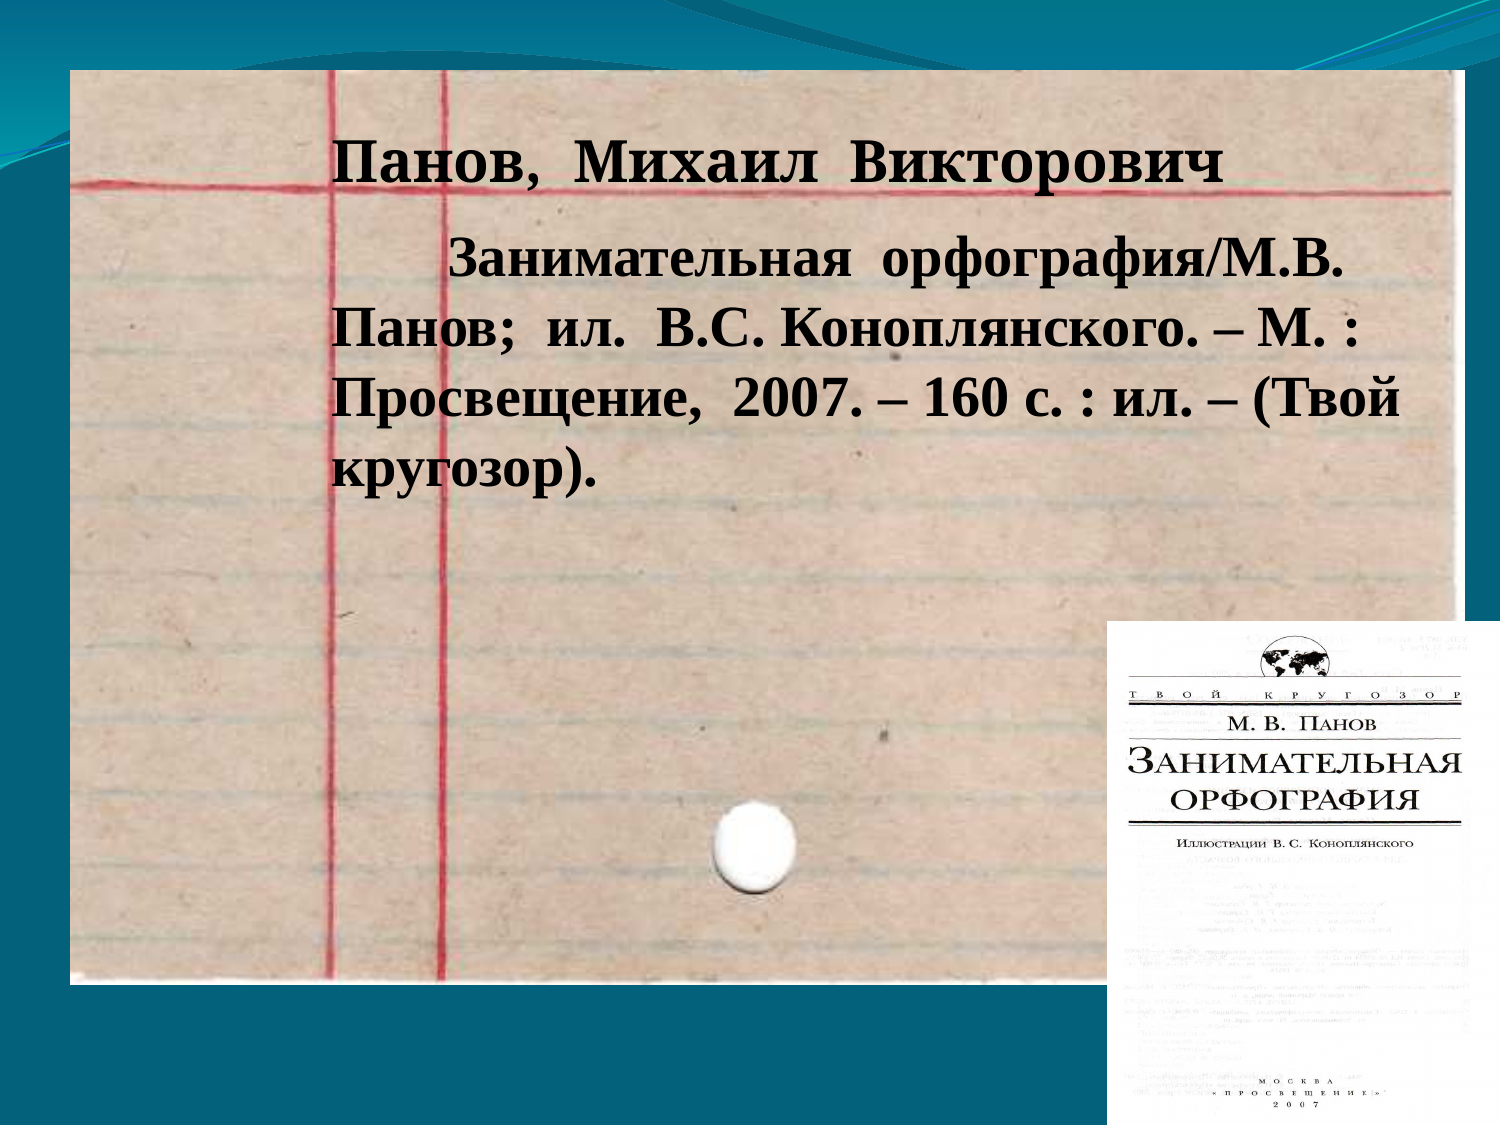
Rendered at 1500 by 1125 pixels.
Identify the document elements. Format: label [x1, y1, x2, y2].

picture [70, 70, 1500, 1125]
